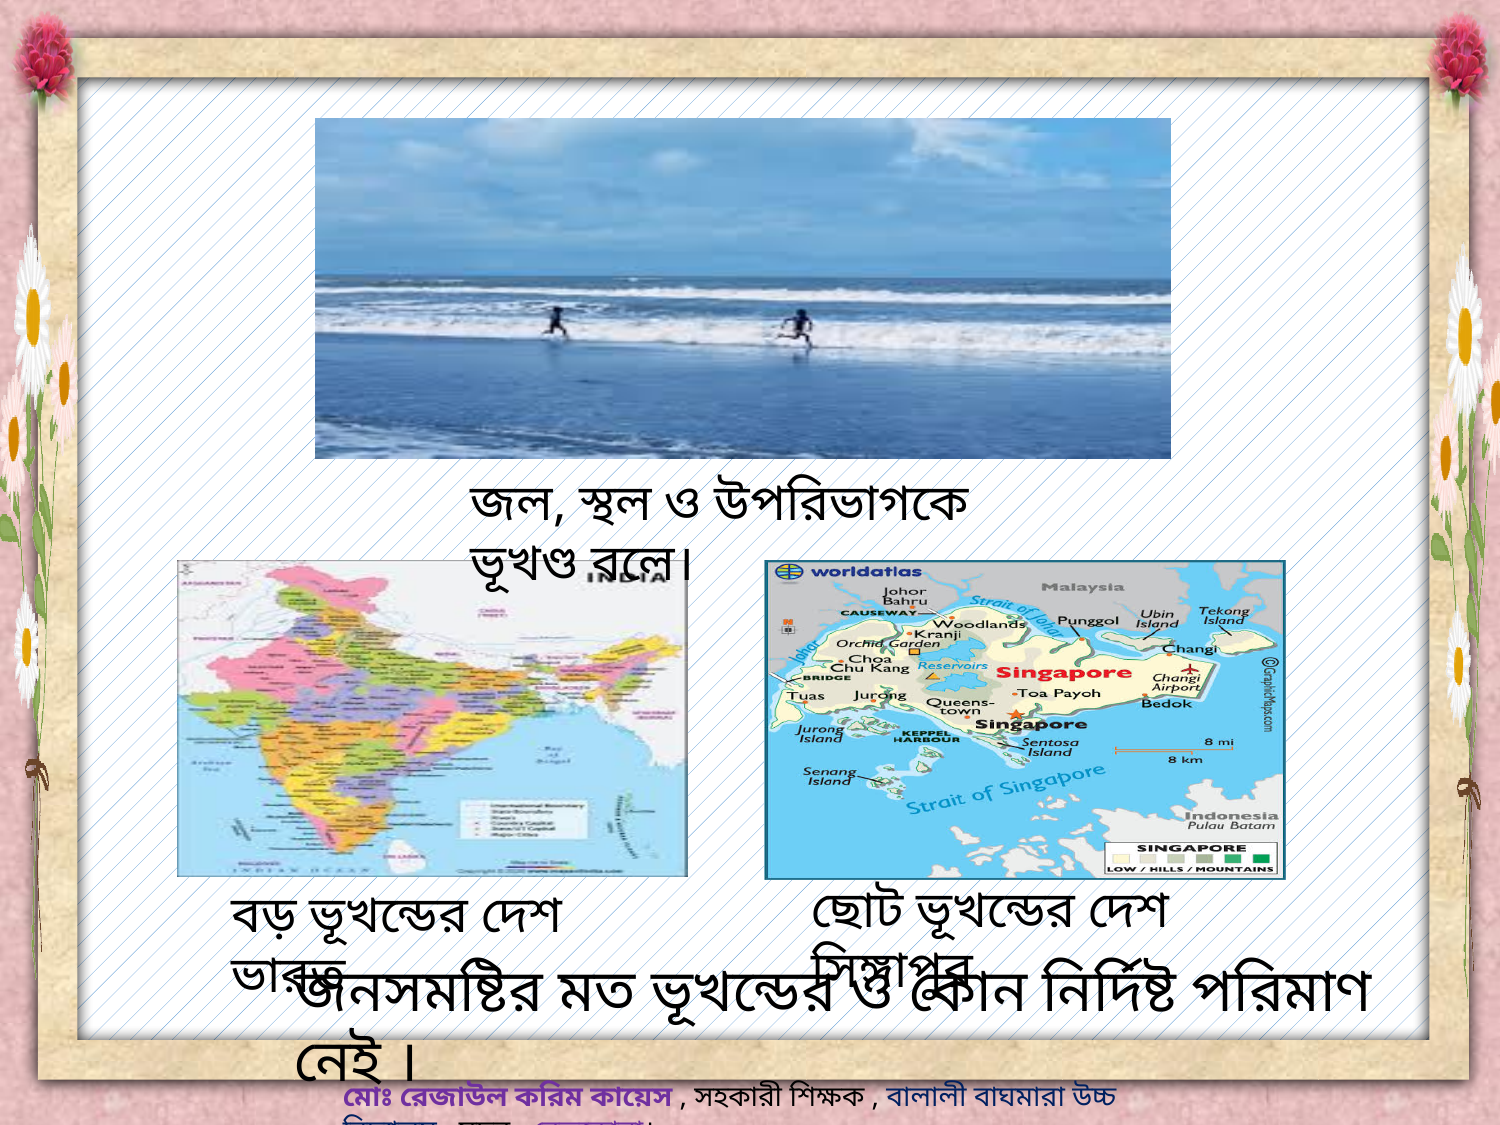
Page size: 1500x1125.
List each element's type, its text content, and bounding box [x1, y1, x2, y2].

text_box ছোট ভূখন্ডের দেশ সিঙ্গাপুর [796, 869, 1338, 945]
picture [0, 0, 1500, 1125]
text_box জল, স্থল ও উপরিভাগকে ভূখণ্ড বলে। [456, 463, 1044, 598]
text_box বড় ভূখন্ডের দেশ ভারত [216, 875, 696, 1011]
text_box জনসমষ্টির মত ভূখন্ডের ও কোন নির্দিষ্ট পরিমাণ নেই । [280, 945, 1466, 1101]
